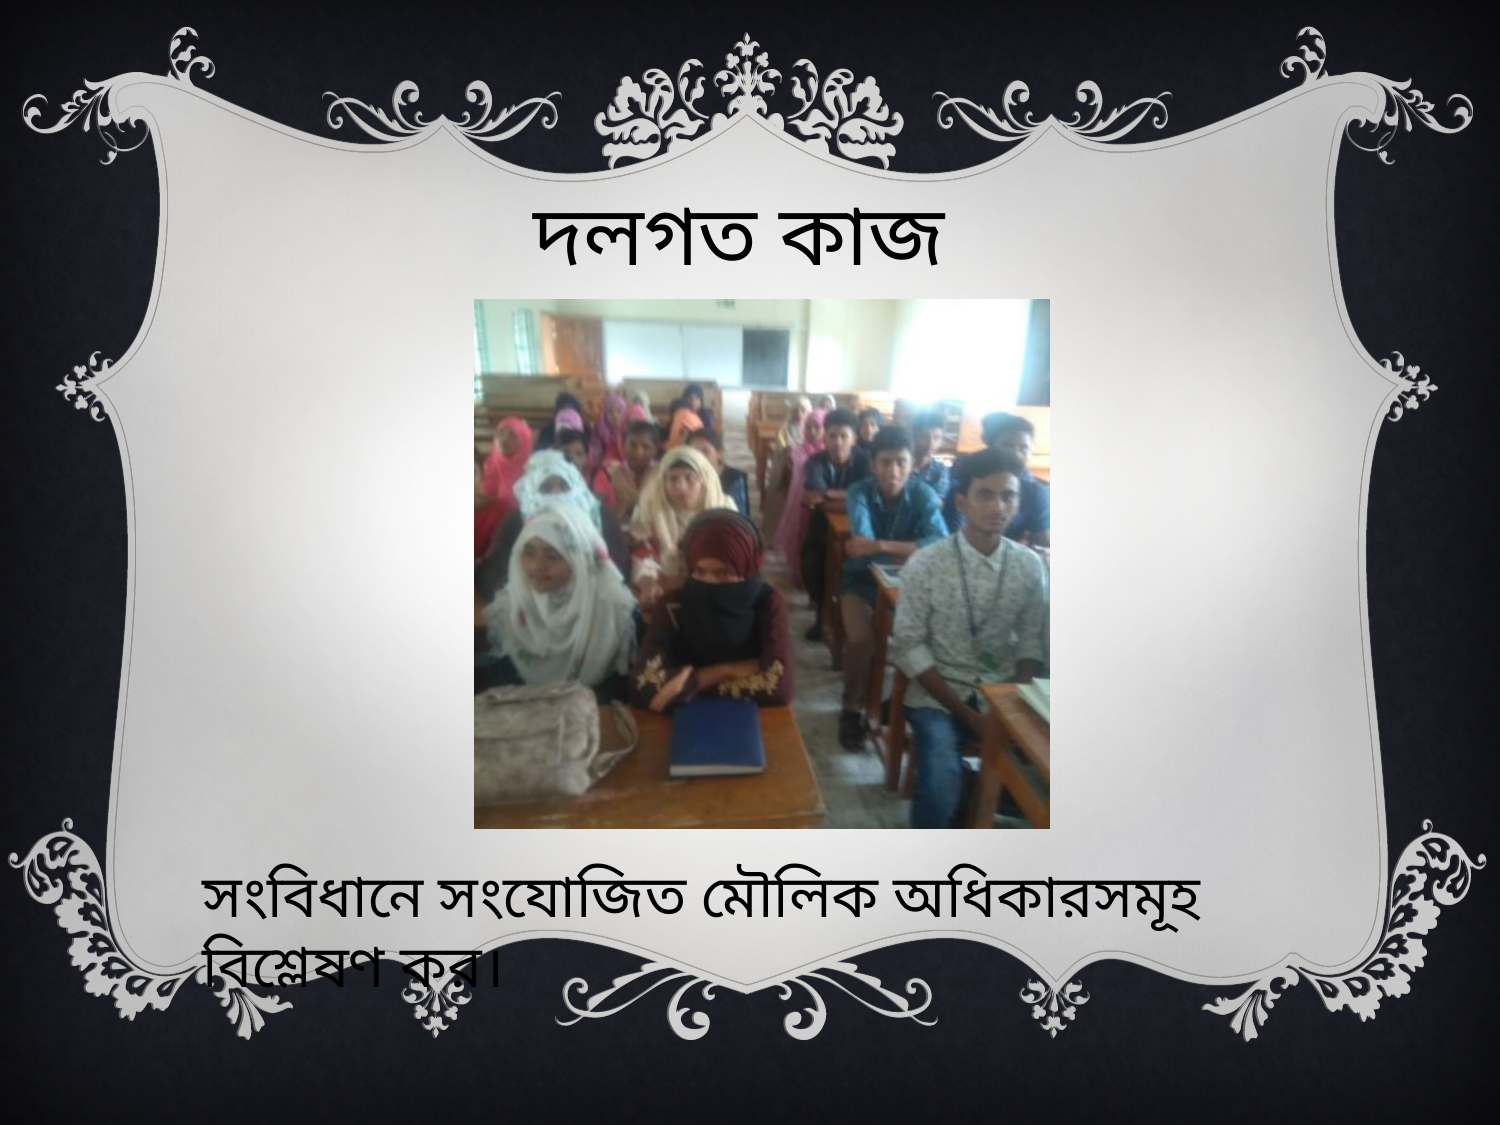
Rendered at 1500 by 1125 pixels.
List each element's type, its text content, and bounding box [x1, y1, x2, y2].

text_box দলগত কাজ [518, 174, 982, 290]
text_box সংবিধানে সংযোজিত মৌলিক অধিকারসমূহ বিশ্লেষণ কর। [187, 851, 1325, 1007]
picture [0, 0, 1500, 1125]
